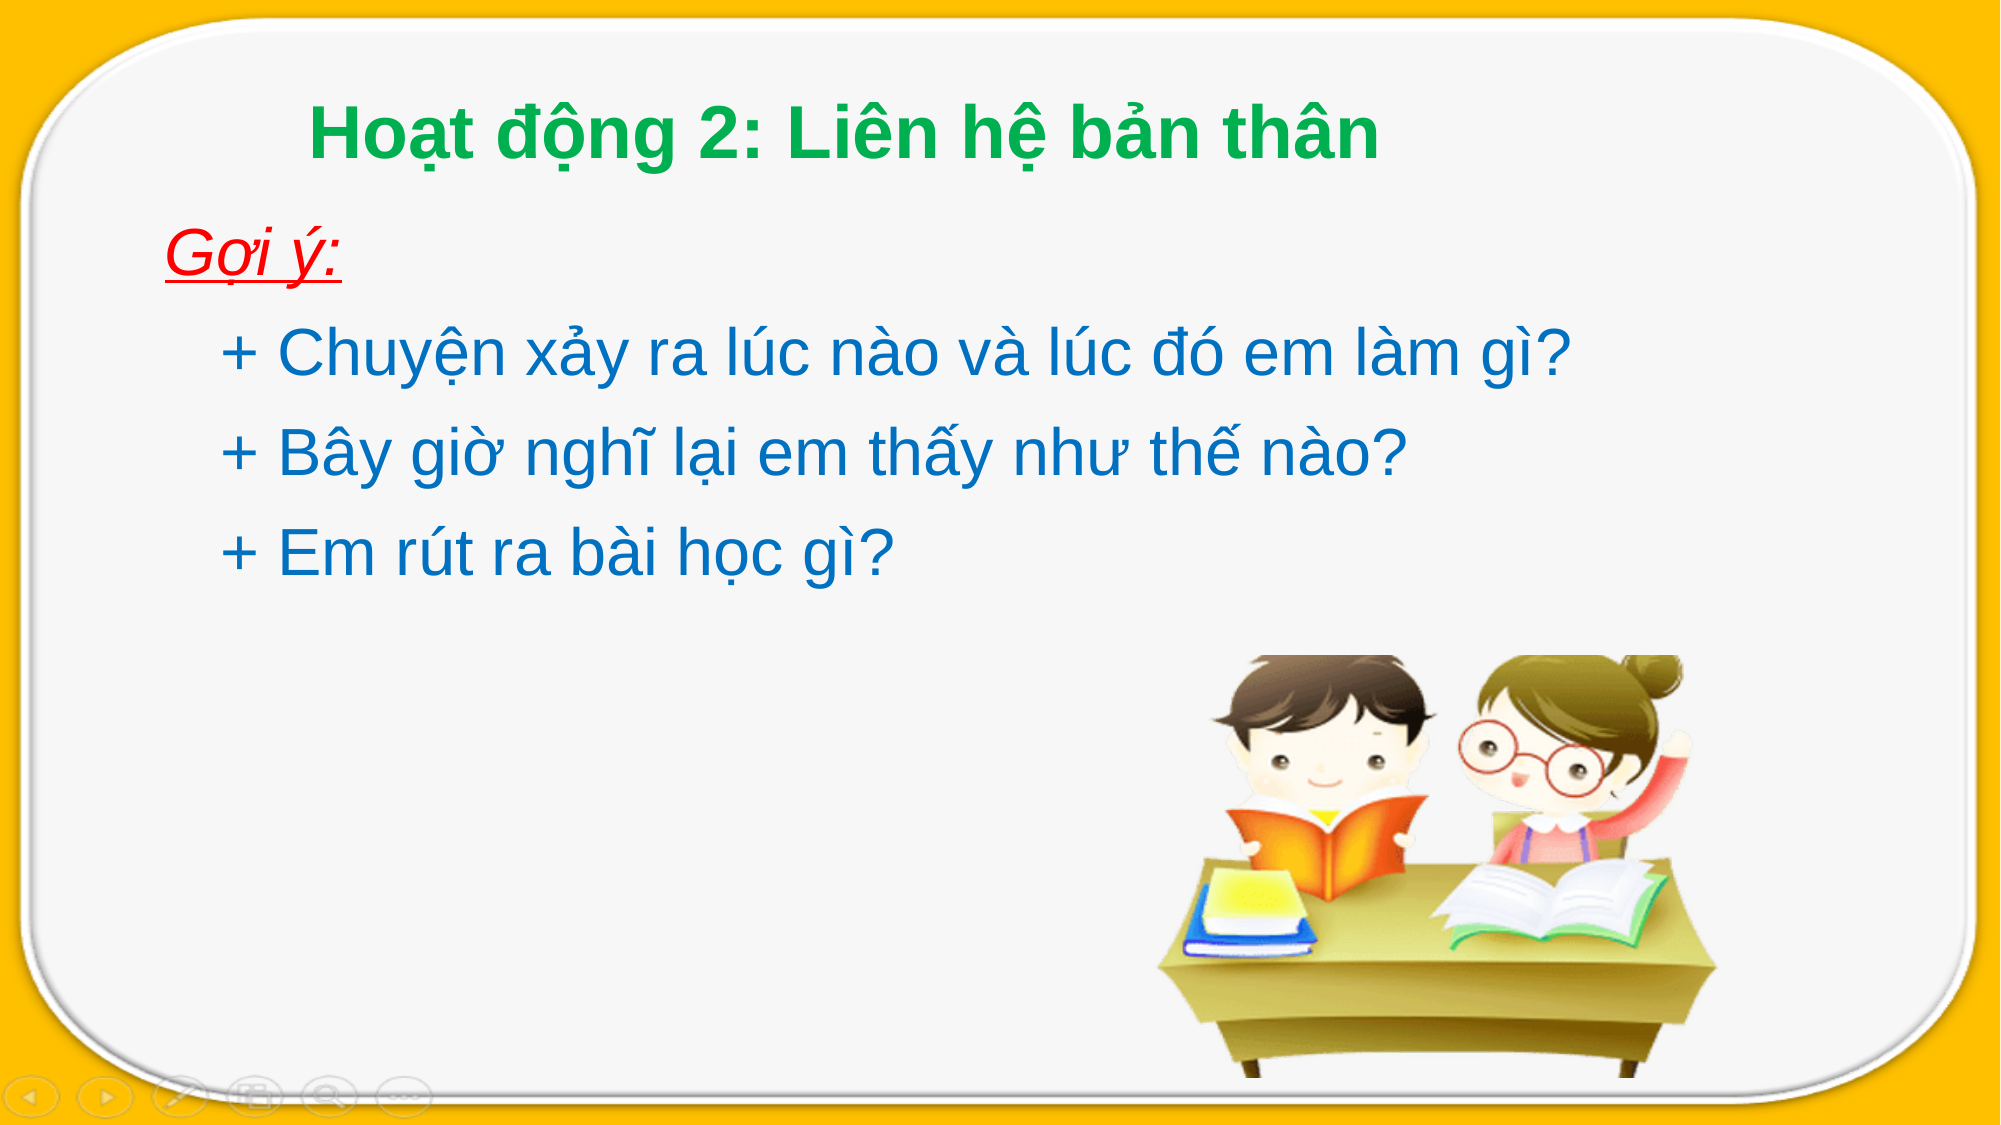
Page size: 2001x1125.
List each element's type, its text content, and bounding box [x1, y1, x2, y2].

text_box Hoạt động 2: Liên hệ bản thân [189, 75, 2000, 181]
text_box Gợi ý: + Chuyện xảy ra lúc nào và lúc đó em làm gì? + Bây giờ nghĩ lại em thấy như thế nào? + Em rút ra bài học gì? [150, 181, 1737, 597]
picture [0, 0, 2001, 1125]
